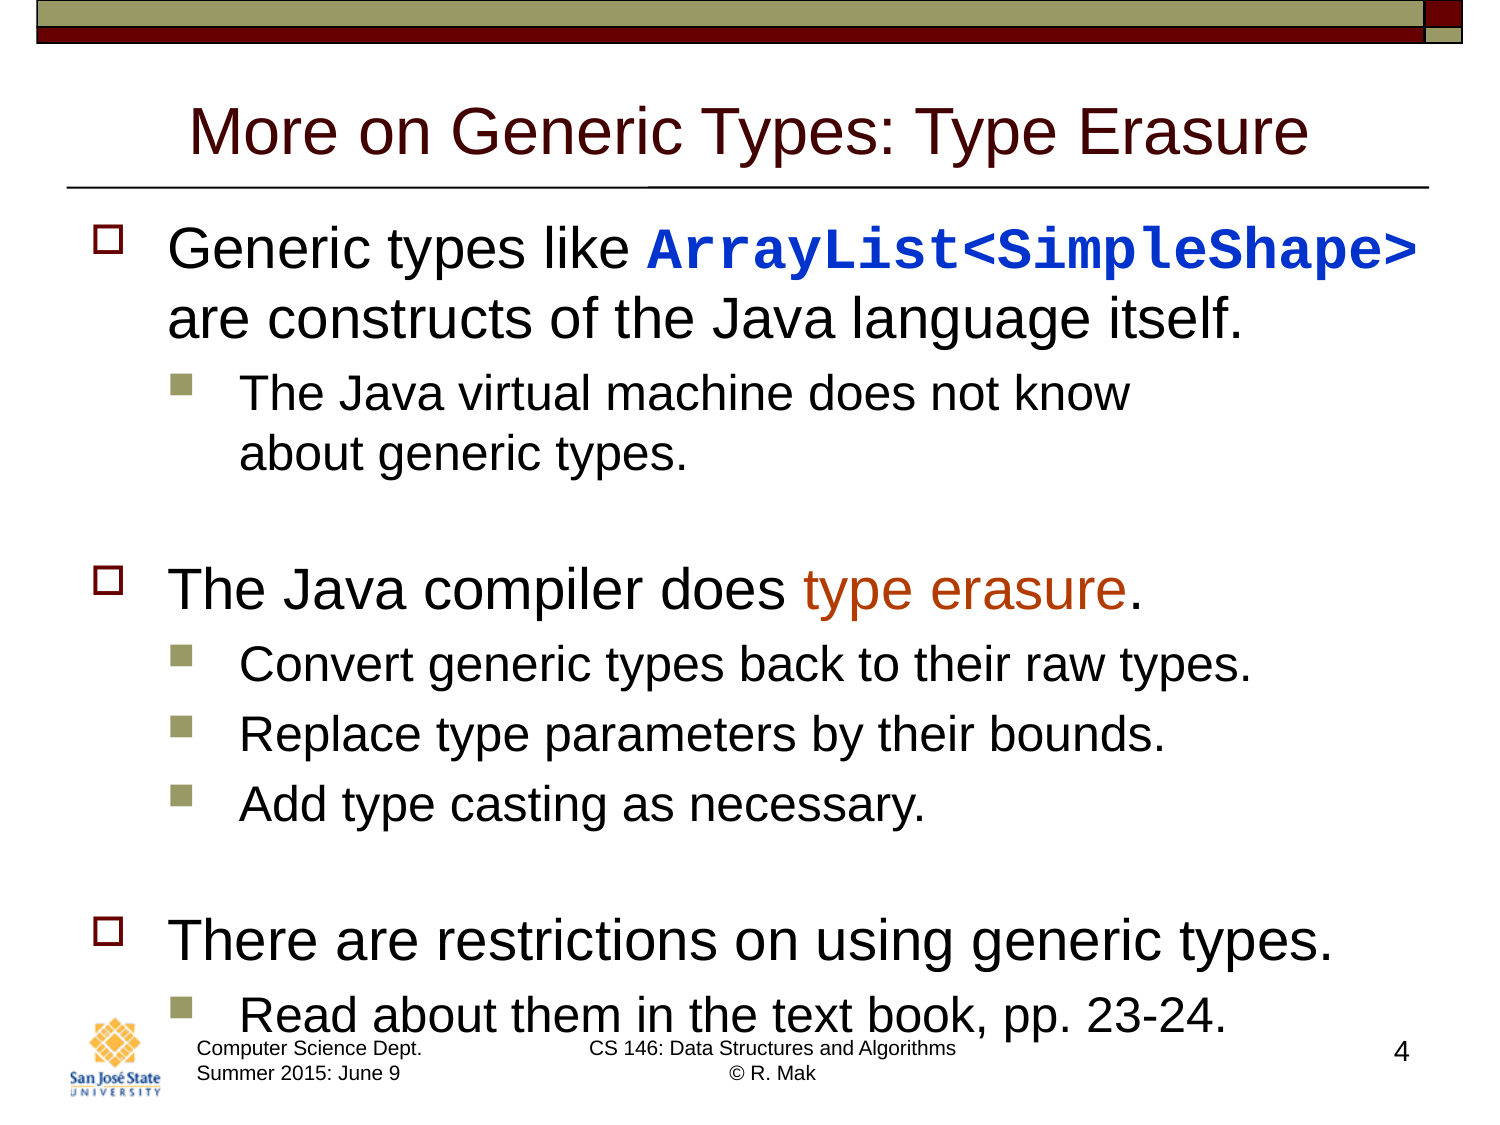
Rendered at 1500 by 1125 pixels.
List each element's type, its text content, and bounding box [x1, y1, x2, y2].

title More on Generic Types: Type Erasure [75, 67, 1425, 175]
slide_number 4 [1112, 1025, 1425, 1100]
list Generic types like ArrayList<SimpleShape> are constructs of the Java language itself. The Java virtual machine does not know about generic types. The Java compiler does type erasure. Convert generic types back to their raw types. Replace type parameters by their bounds. Add type casting as necessary. There are restrictions on using generic types. Read about them in the text book, pp. 23-24. [75, 202, 1455, 1013]
picture [60, 1012, 166, 1112]
